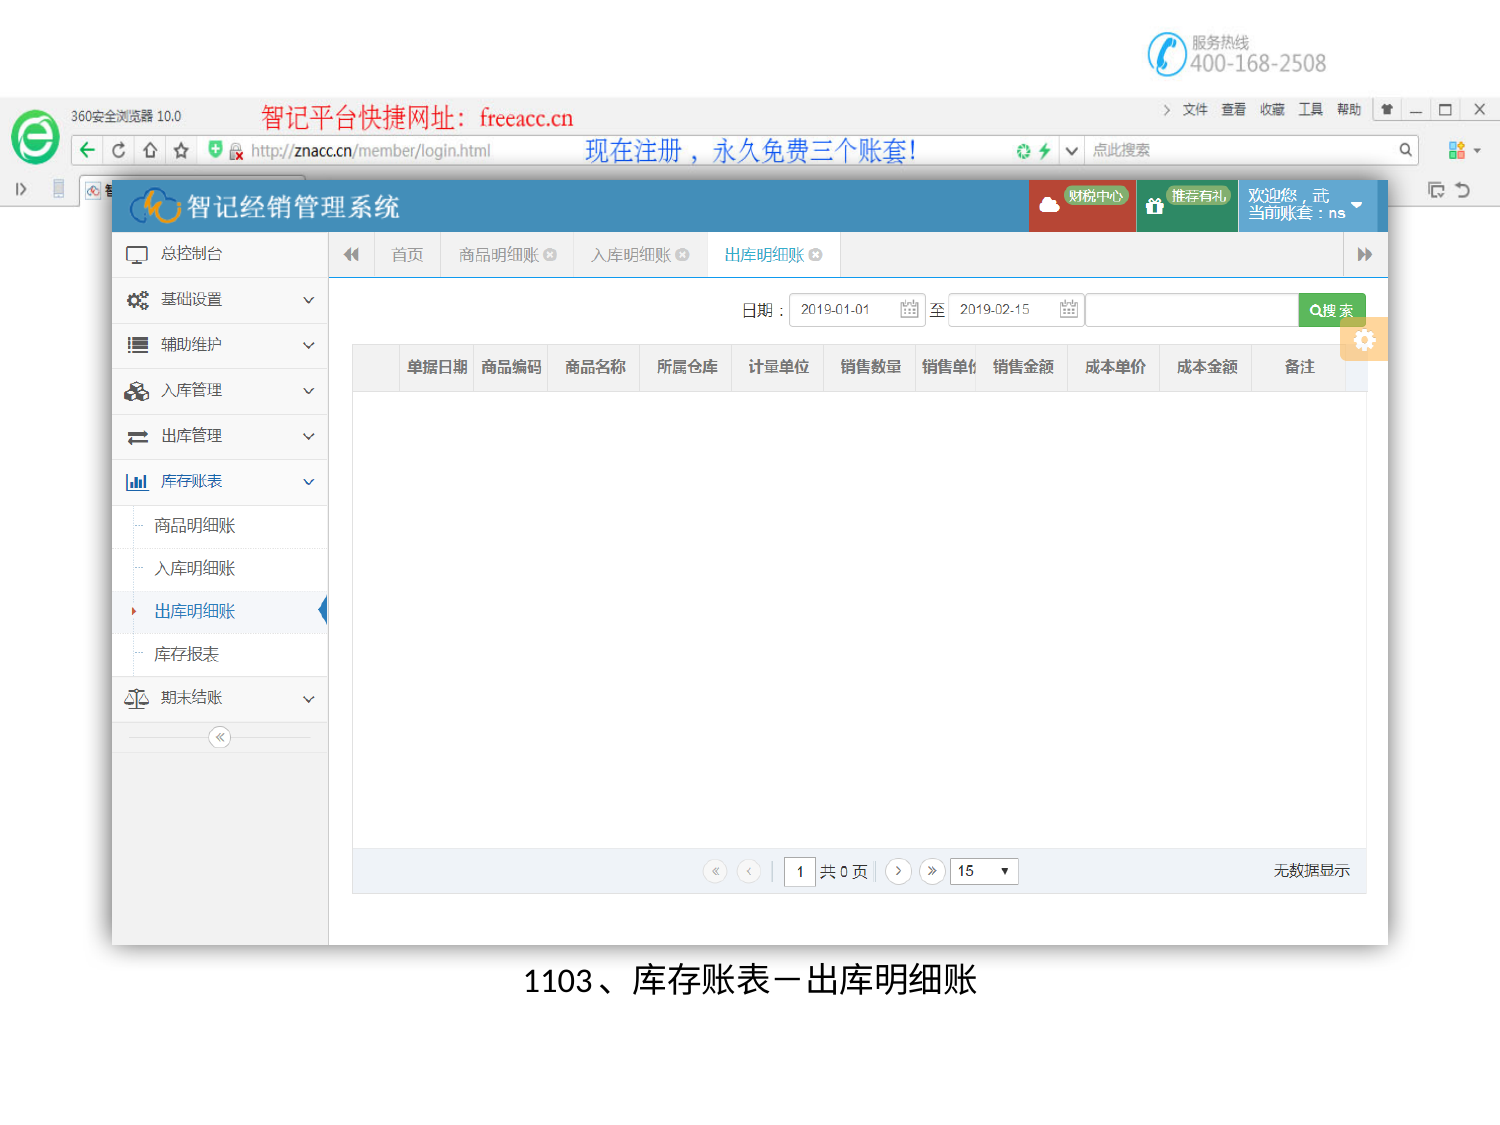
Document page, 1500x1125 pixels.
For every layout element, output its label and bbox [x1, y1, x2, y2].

picture [0, 0, 1500, 1125]
text_box [112, 179, 1388, 1008]
